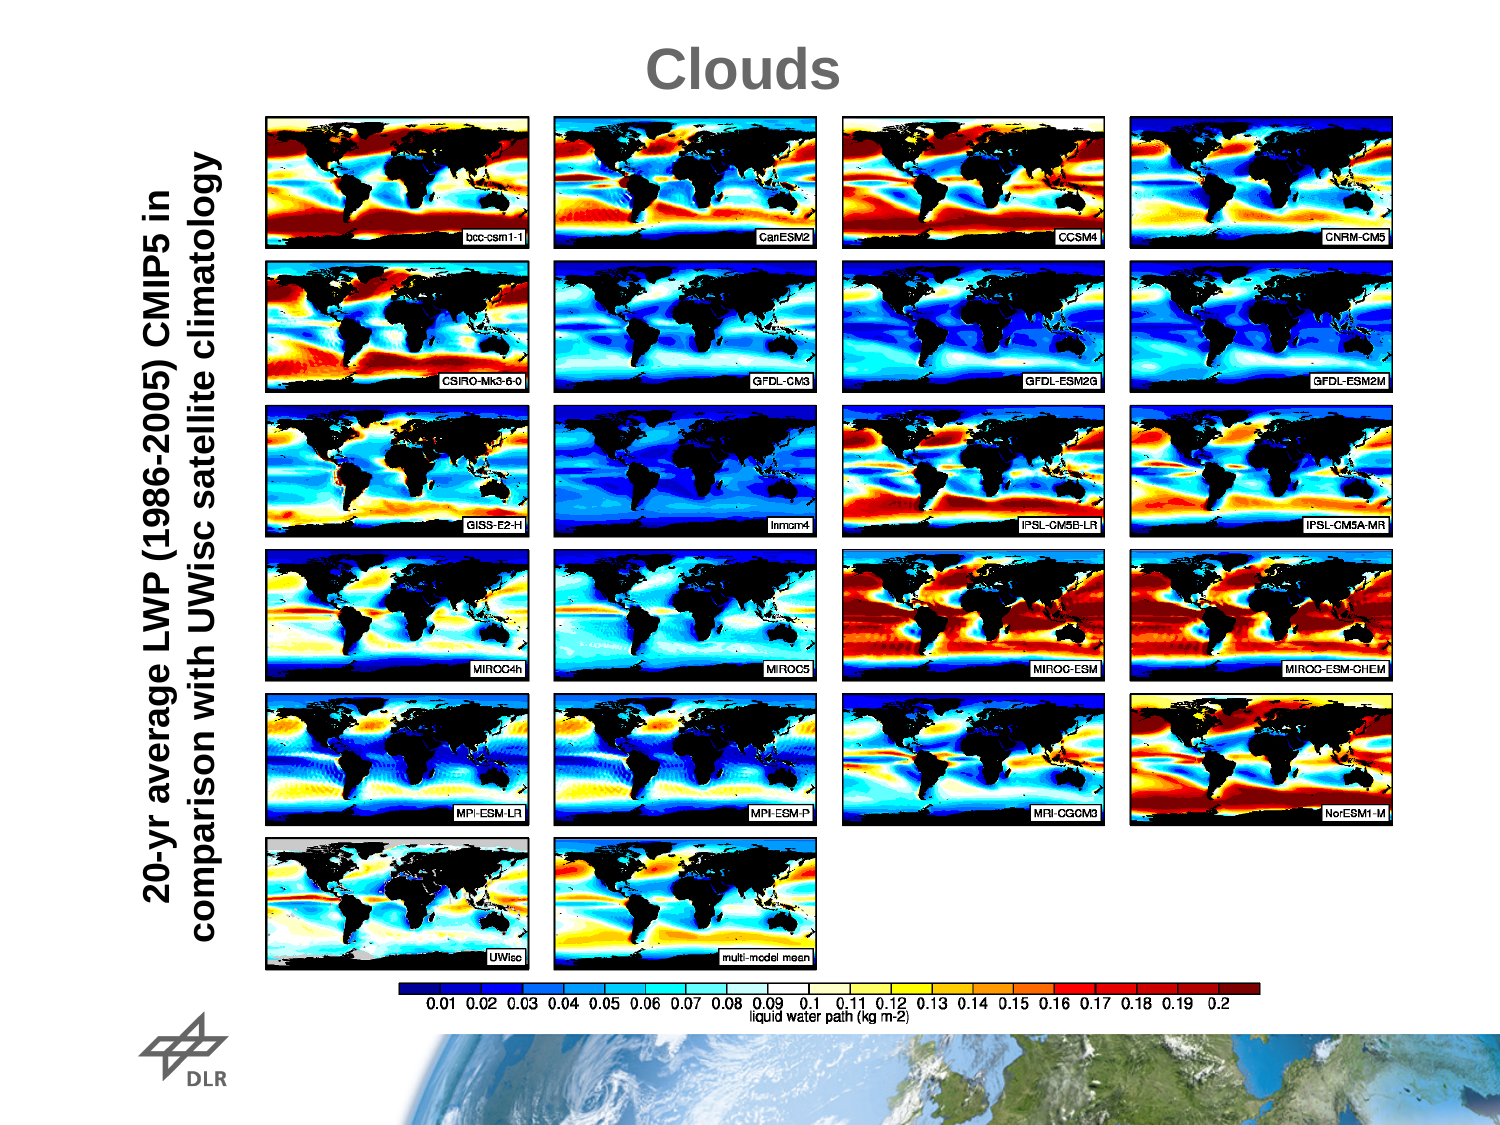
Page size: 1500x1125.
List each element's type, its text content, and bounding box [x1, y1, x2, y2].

text_box 20-yr average LWP (1986-2005) CMIP5 in comparison with UWisc satellite climatology [124, 122, 229, 972]
picture [1381, 164, 1393, 171]
title Clouds [29, 30, 1459, 102]
picture [265, 116, 1393, 1024]
picture [0, 1007, 1500, 1125]
